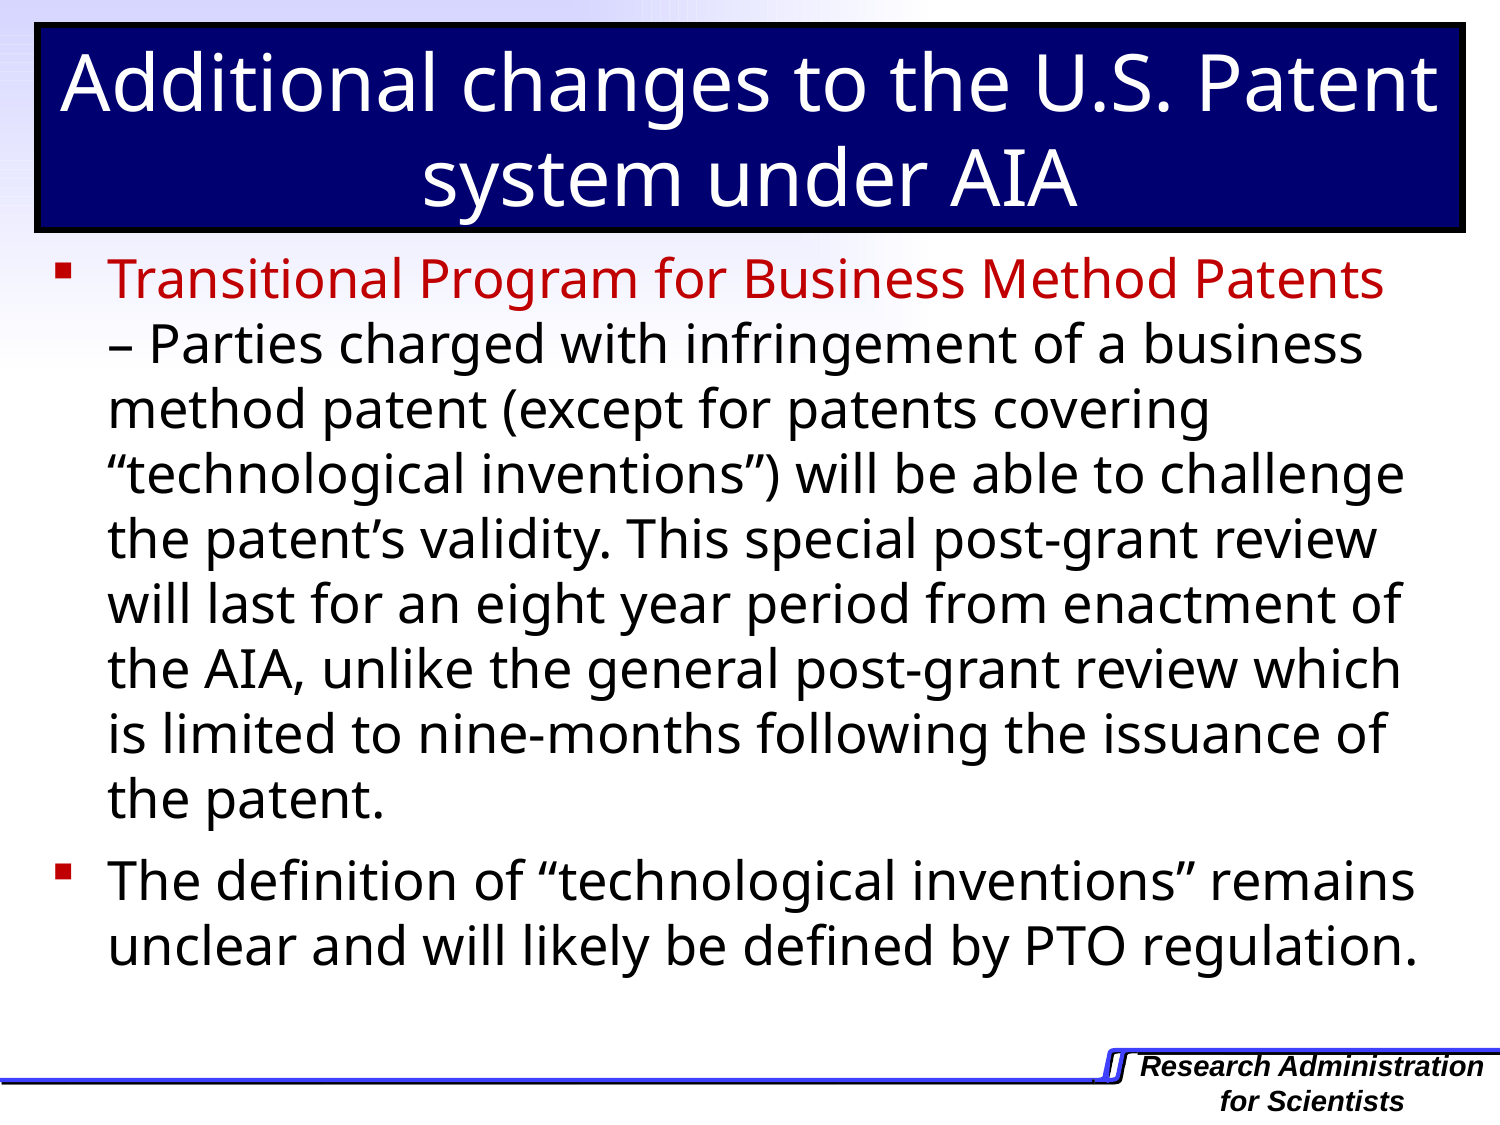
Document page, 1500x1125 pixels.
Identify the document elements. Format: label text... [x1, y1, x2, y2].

text_box Additional changes to the U.S. Patent system under AIA [37, 24, 1463, 230]
text_box Transitional Program for Business Method Patents – Parties charged with infringement of a business method patent (except for patents covering “technological inventions”) will be able to challenge the patent’s validity. This special post-grant review will last for an eight year period from enactment of the AIA, unlike the general post-grant review which is limited to nine-months following the issuance of the patent. The definition of “technological inventions” remains unclear and will likely be defined by PTO regulation. [0, 237, 1438, 984]
